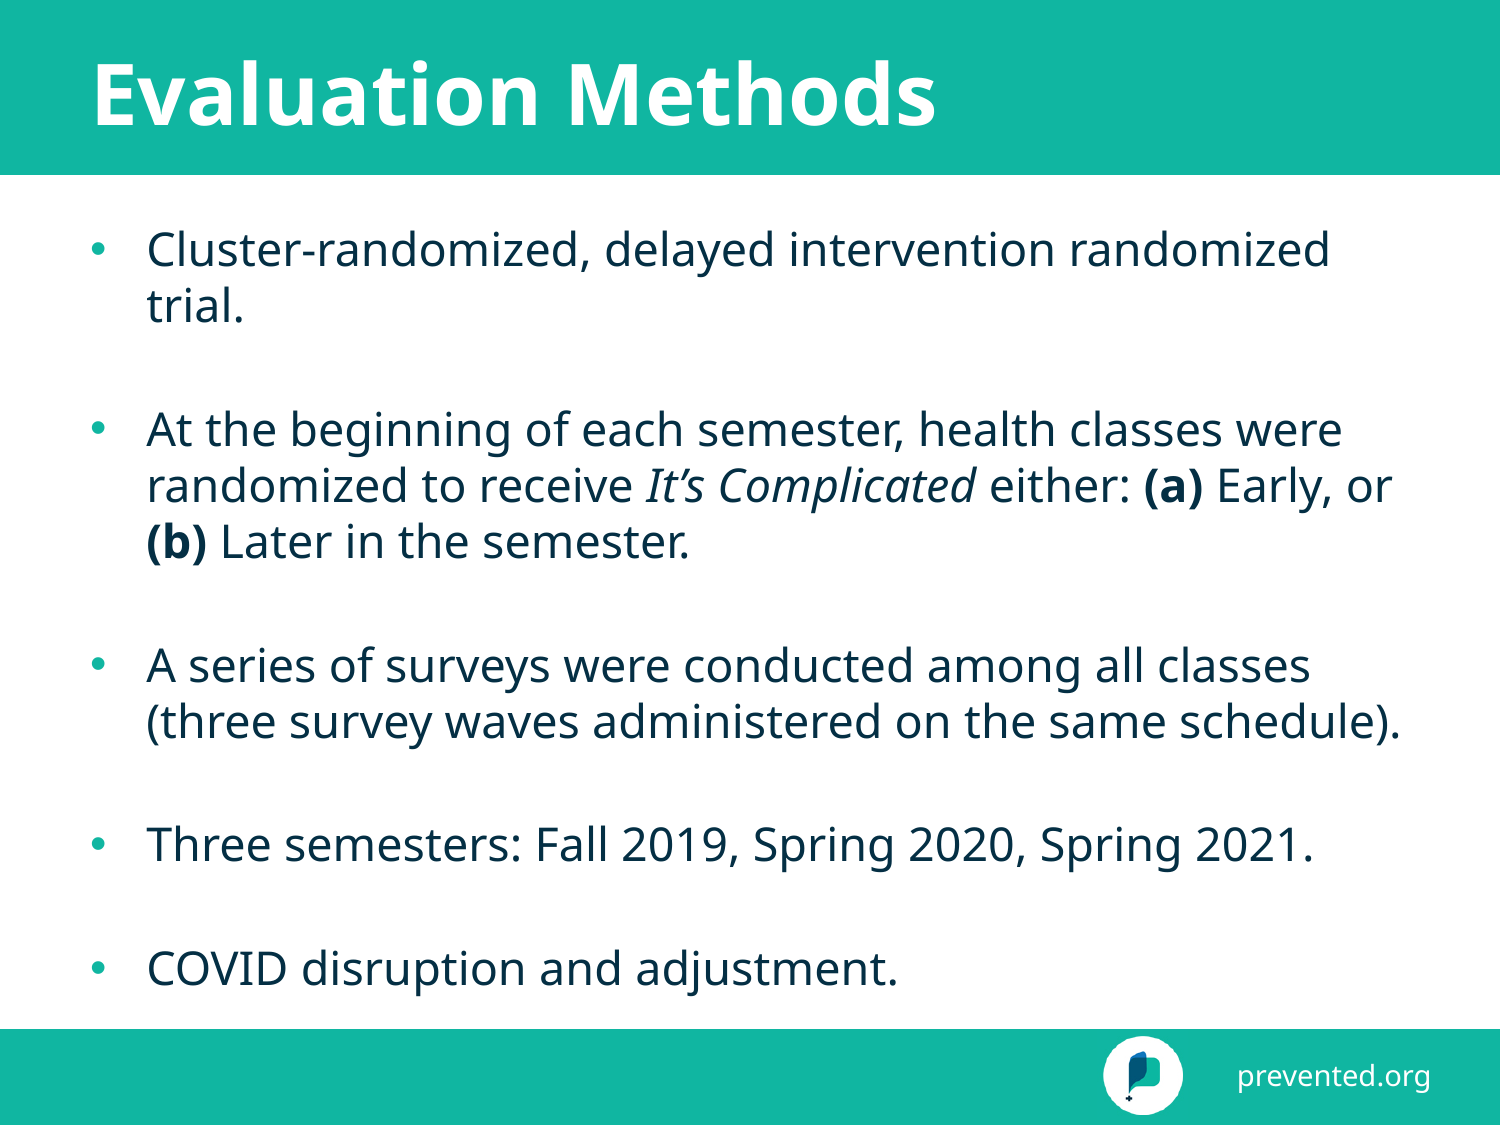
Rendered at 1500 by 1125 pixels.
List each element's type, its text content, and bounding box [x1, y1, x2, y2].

list Cluster-randomized, delayed intervention randomized trial. At the beginning of each semester, health classes were randomized to receive It’s Complicated either: (a) Early, or (b) Later in the semester. A series of surveys were conducted among all classes (three survey waves administered on the same schedule). Three semesters: Fall 2019, Spring 2020, Spring 2021. COVID disruption and adjustment. [75, 212, 1425, 1005]
picture [1097, 1029, 1188, 1120]
title Evaluation Methods [75, 32, 1425, 150]
